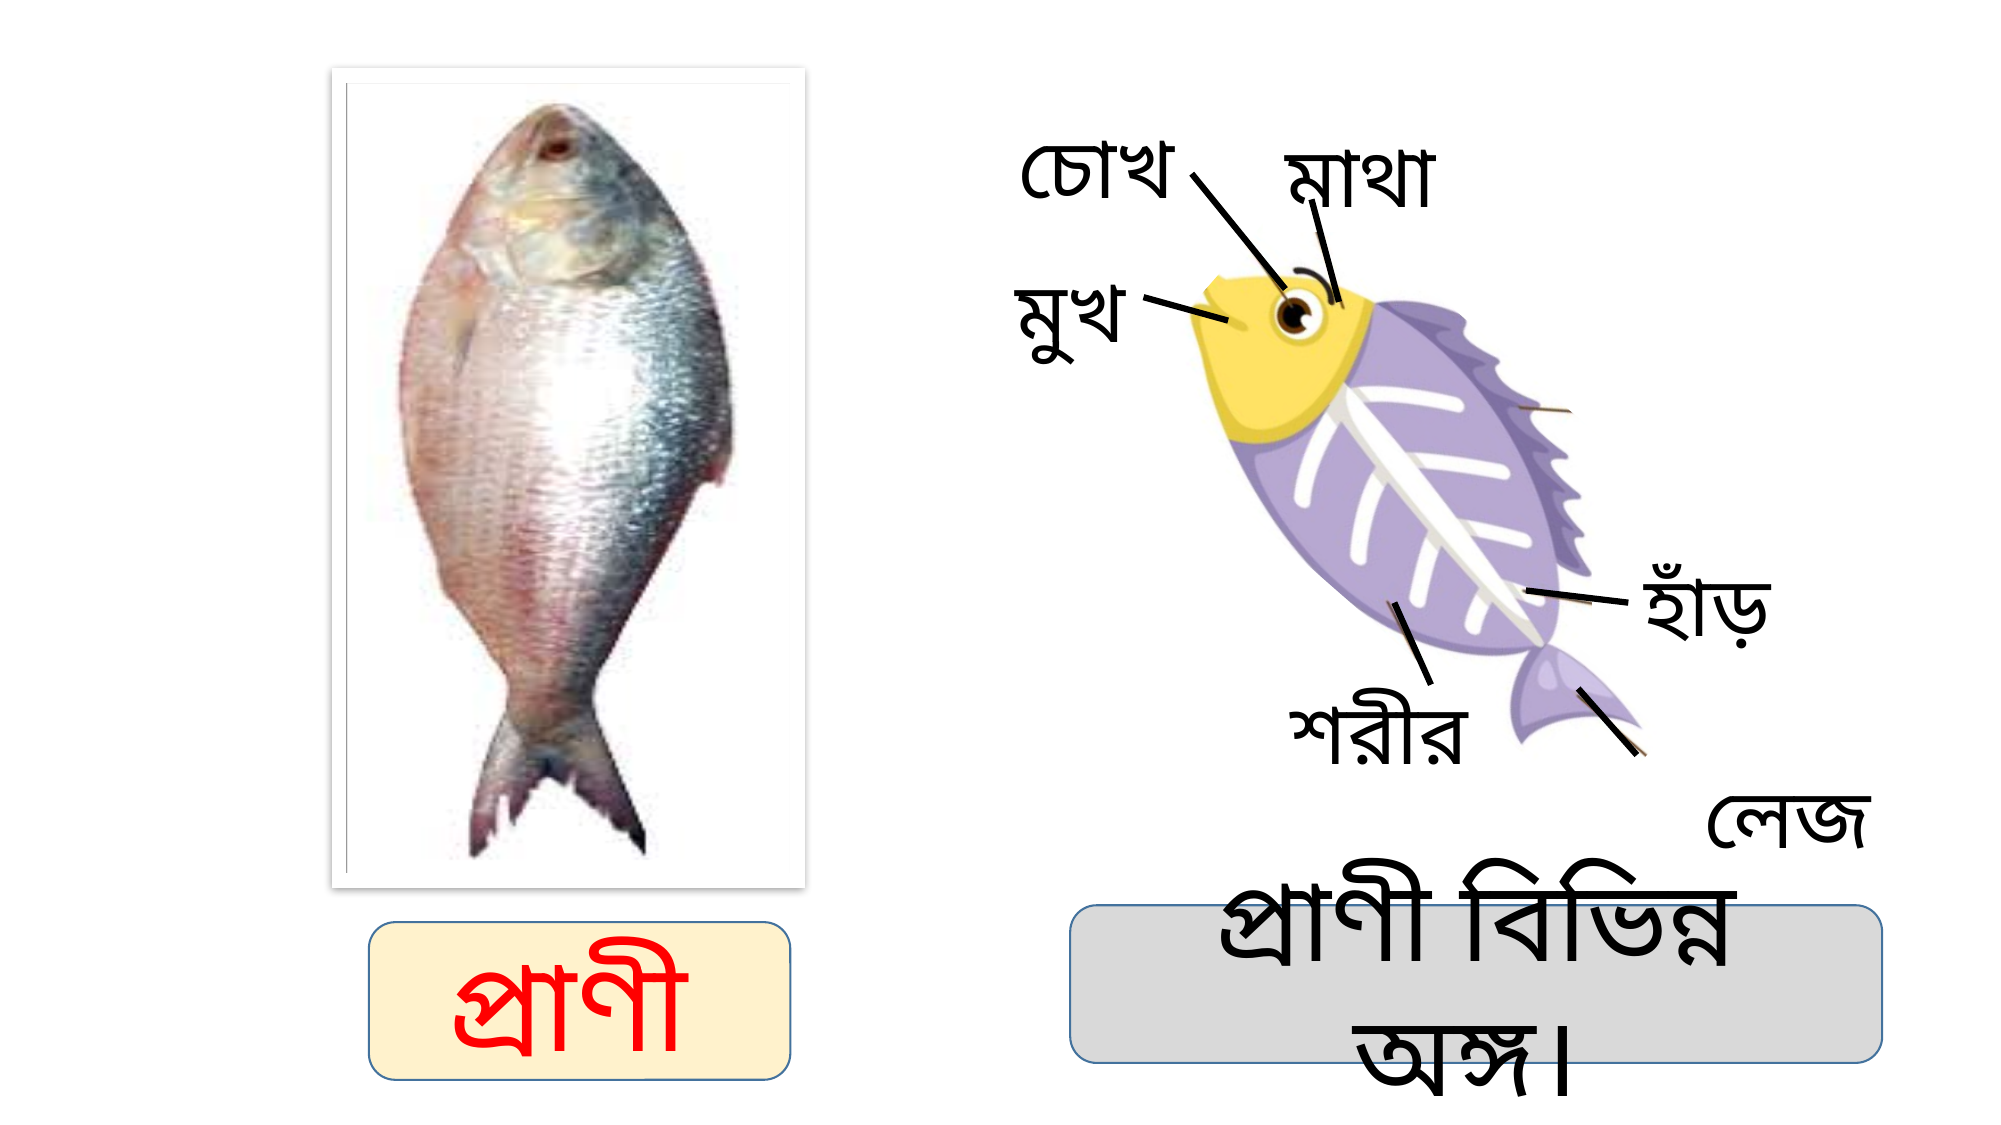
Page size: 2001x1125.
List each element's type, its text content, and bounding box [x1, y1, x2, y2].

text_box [992, 106, 1905, 874]
text_box প্রাণী [367, 921, 792, 1081]
text_box প্রাণী বিভিন্ন অঙ্গ। [1069, 904, 1884, 1064]
picture [172, 84, 964, 873]
